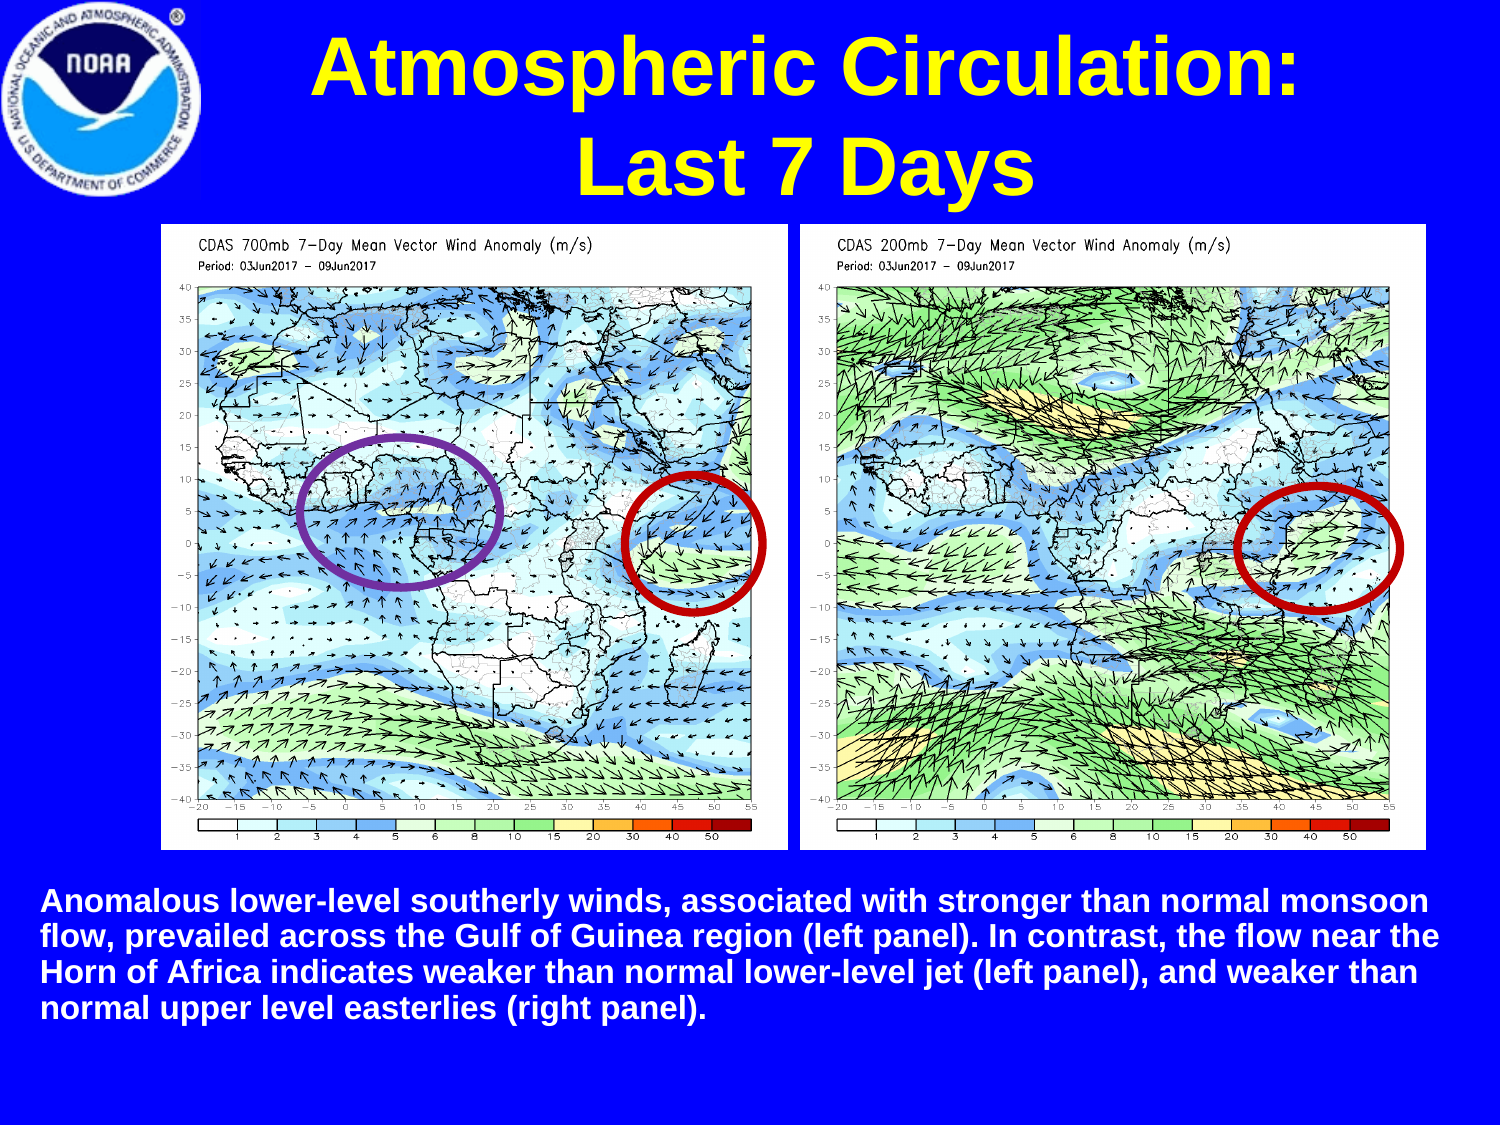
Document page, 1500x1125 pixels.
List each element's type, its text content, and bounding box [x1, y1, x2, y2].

picture [0, 0, 200, 200]
picture [799, 224, 1426, 850]
title Atmospheric Circulation: Last 7 Days [174, 37, 1438, 188]
picture [161, 224, 788, 850]
text_box Anomalous lower-level southerly winds, associated with stronger than normal monsoon flow, prevailed across the Gulf of Guinea region (left panel). In contrast, the flow near the Horn of Africa indicates weaker than normal lower-level jet (left panel), and weaker than normal upper level easterlies (right panel). [24, 875, 1463, 1035]
